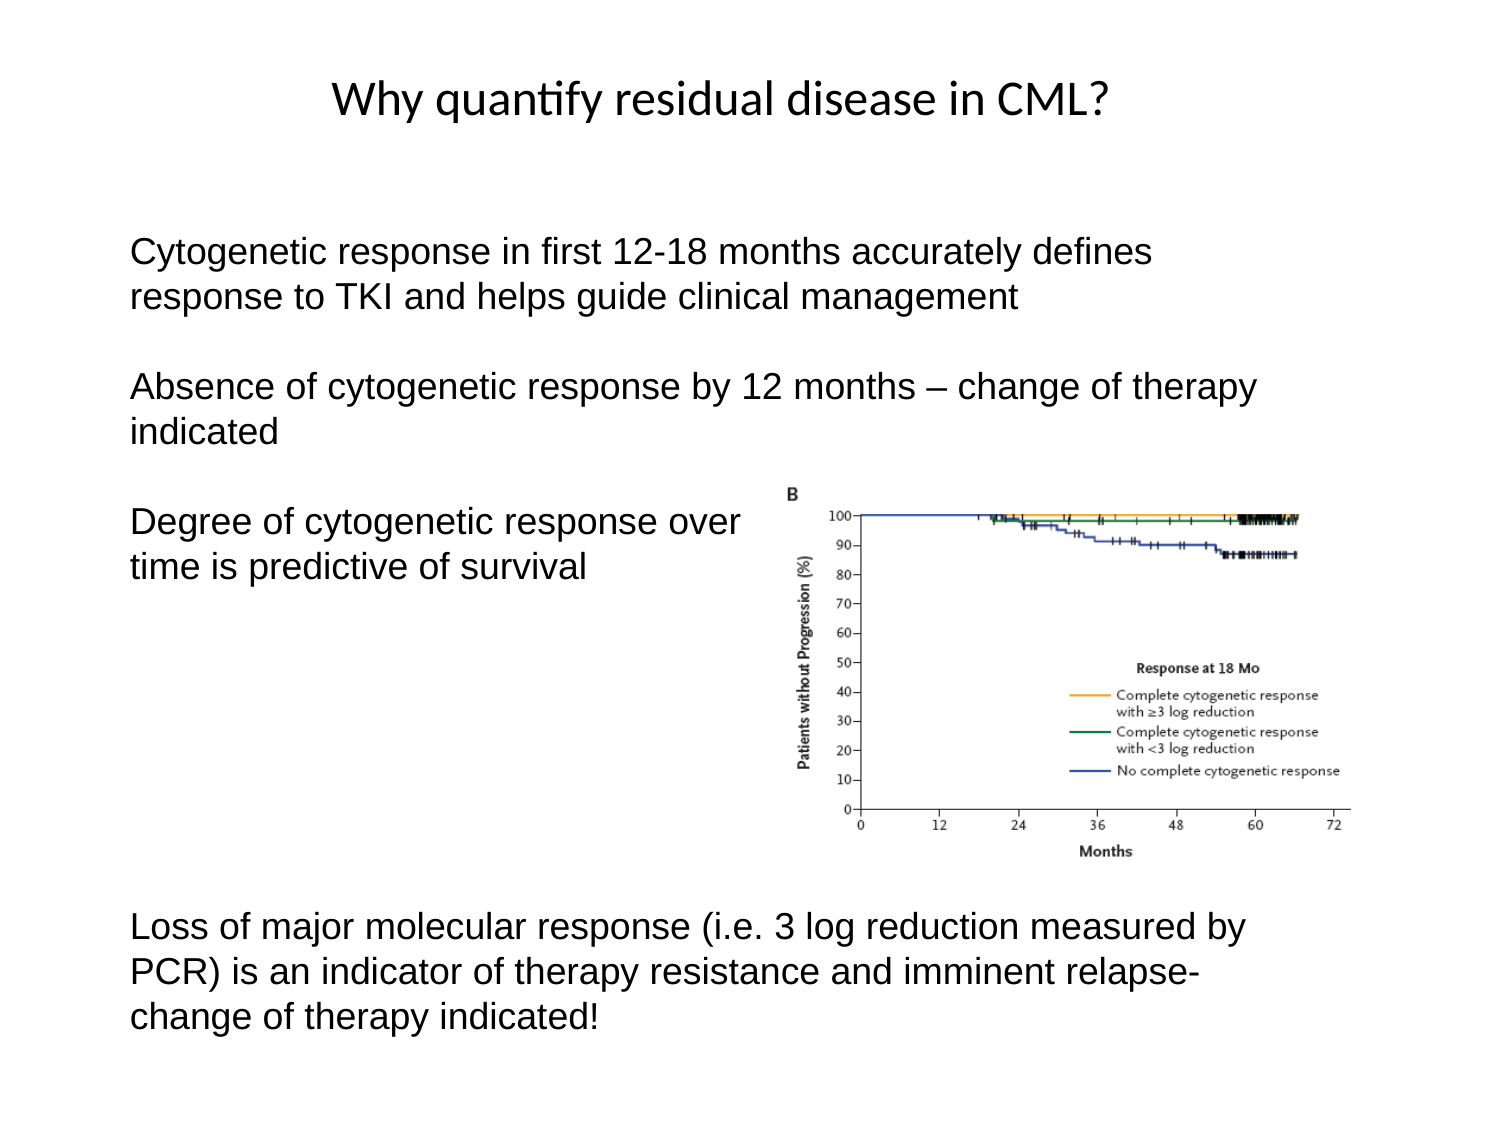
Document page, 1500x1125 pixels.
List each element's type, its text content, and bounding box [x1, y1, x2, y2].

text_box Cytogenetic response in first 12-18 months accurately defines response to TKI and helps guide clinical management Absence of cytogenetic response by 12 months – change of therapy indicated Degree of cytogenetic response over time is predictive of survival Loss of major molecular response (i.e. 3 log reduction measured by PCR) is an indicator of therapy resistance and imminent relapse- change of therapy indicated! [114, 219, 1325, 1045]
text_box Why quantify residual disease in CML? [316, 57, 1127, 133]
picture [782, 483, 1362, 859]
